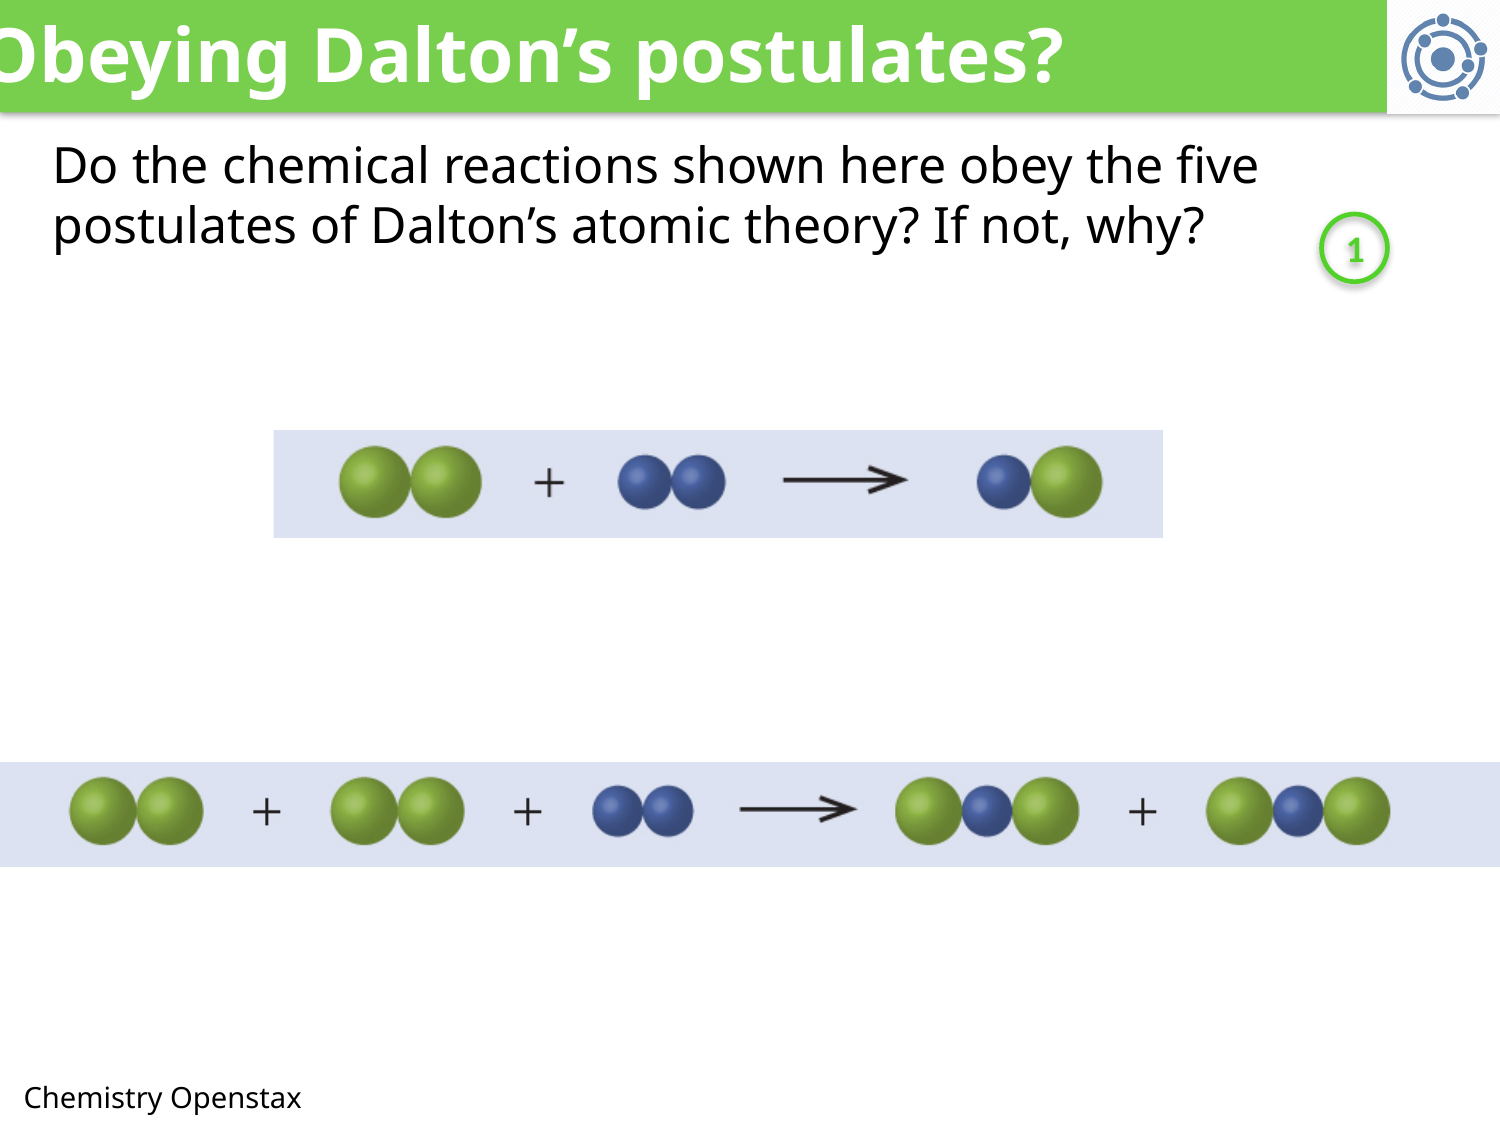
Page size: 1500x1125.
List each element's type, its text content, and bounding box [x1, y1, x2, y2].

text_box 1 [1320, 213, 1389, 283]
picture [273, 430, 1164, 538]
text_box [0, 0, 1384, 113]
picture [1387, 0, 1500, 115]
text_box Do the chemical reactions shown here obey the five postulates of Dalton’s atomic theory? If not, why? [37, 126, 1453, 261]
picture [0, 762, 1500, 868]
text_box Chemistry Openstax [8, 1071, 637, 1122]
text_box Obeying Dalton’s postulates? [0, 0, 1080, 105]
